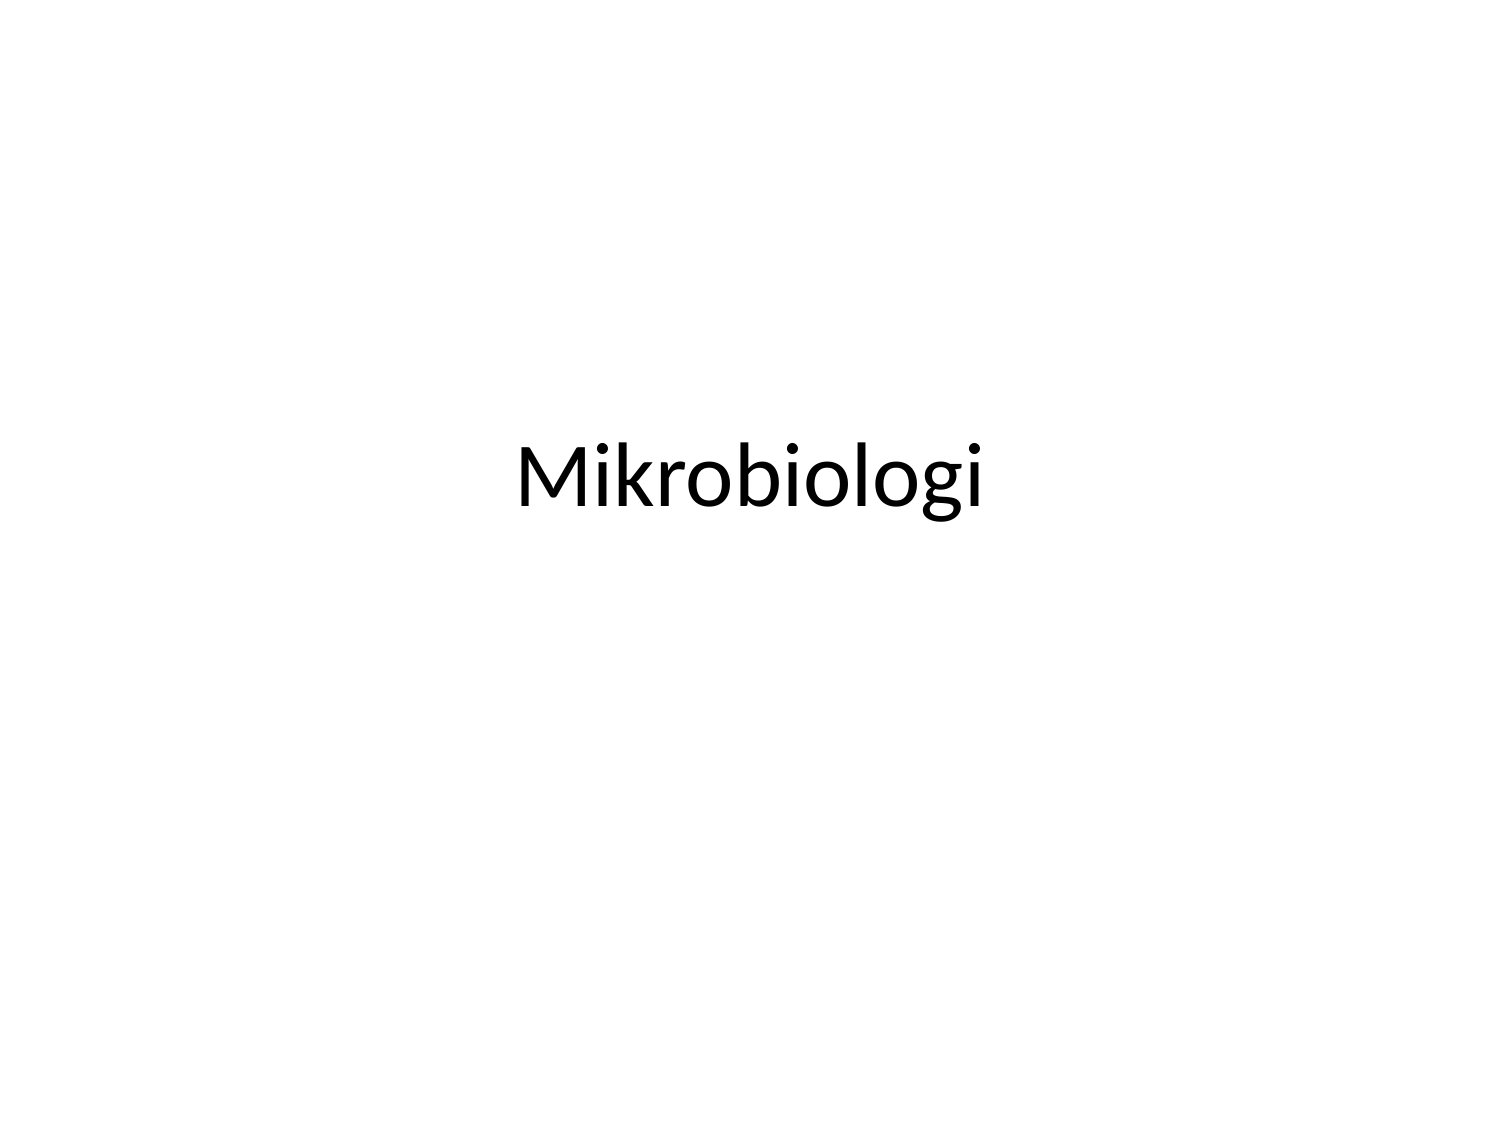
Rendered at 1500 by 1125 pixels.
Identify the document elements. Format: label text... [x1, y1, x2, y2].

title Mikrobiologi [112, 349, 1388, 591]
